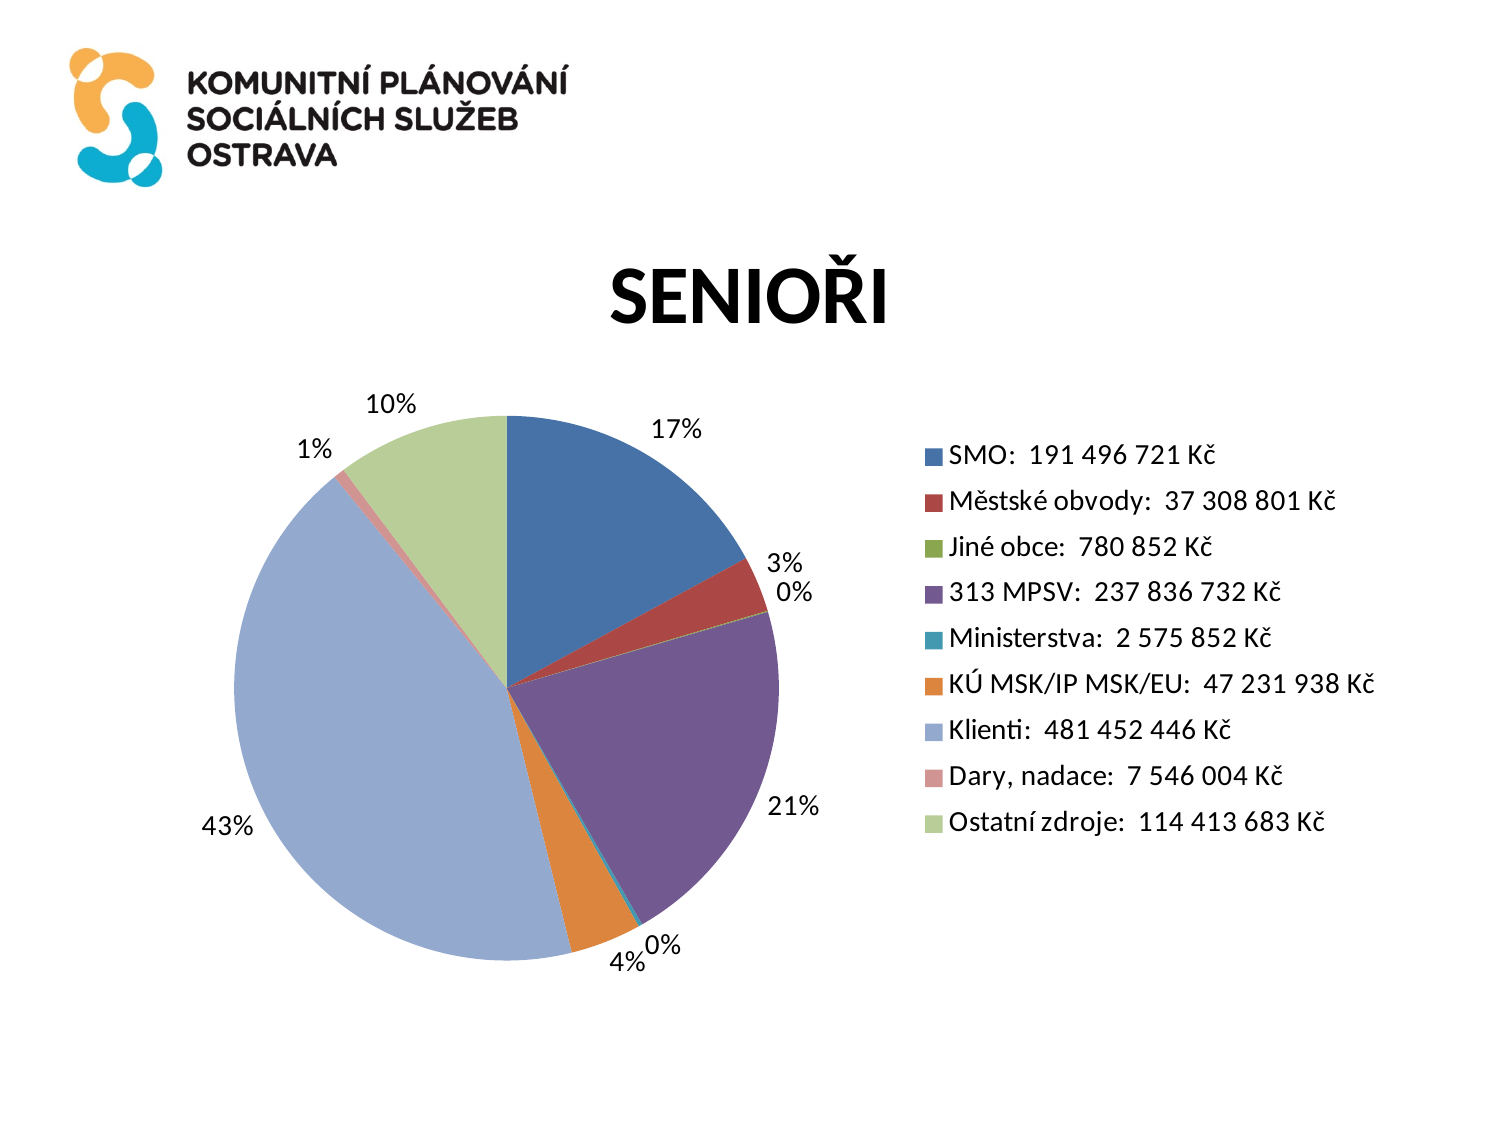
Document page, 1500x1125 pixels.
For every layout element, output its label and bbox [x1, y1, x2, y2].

picture [23, 23, 615, 213]
chart [74, 211, 1426, 1006]
